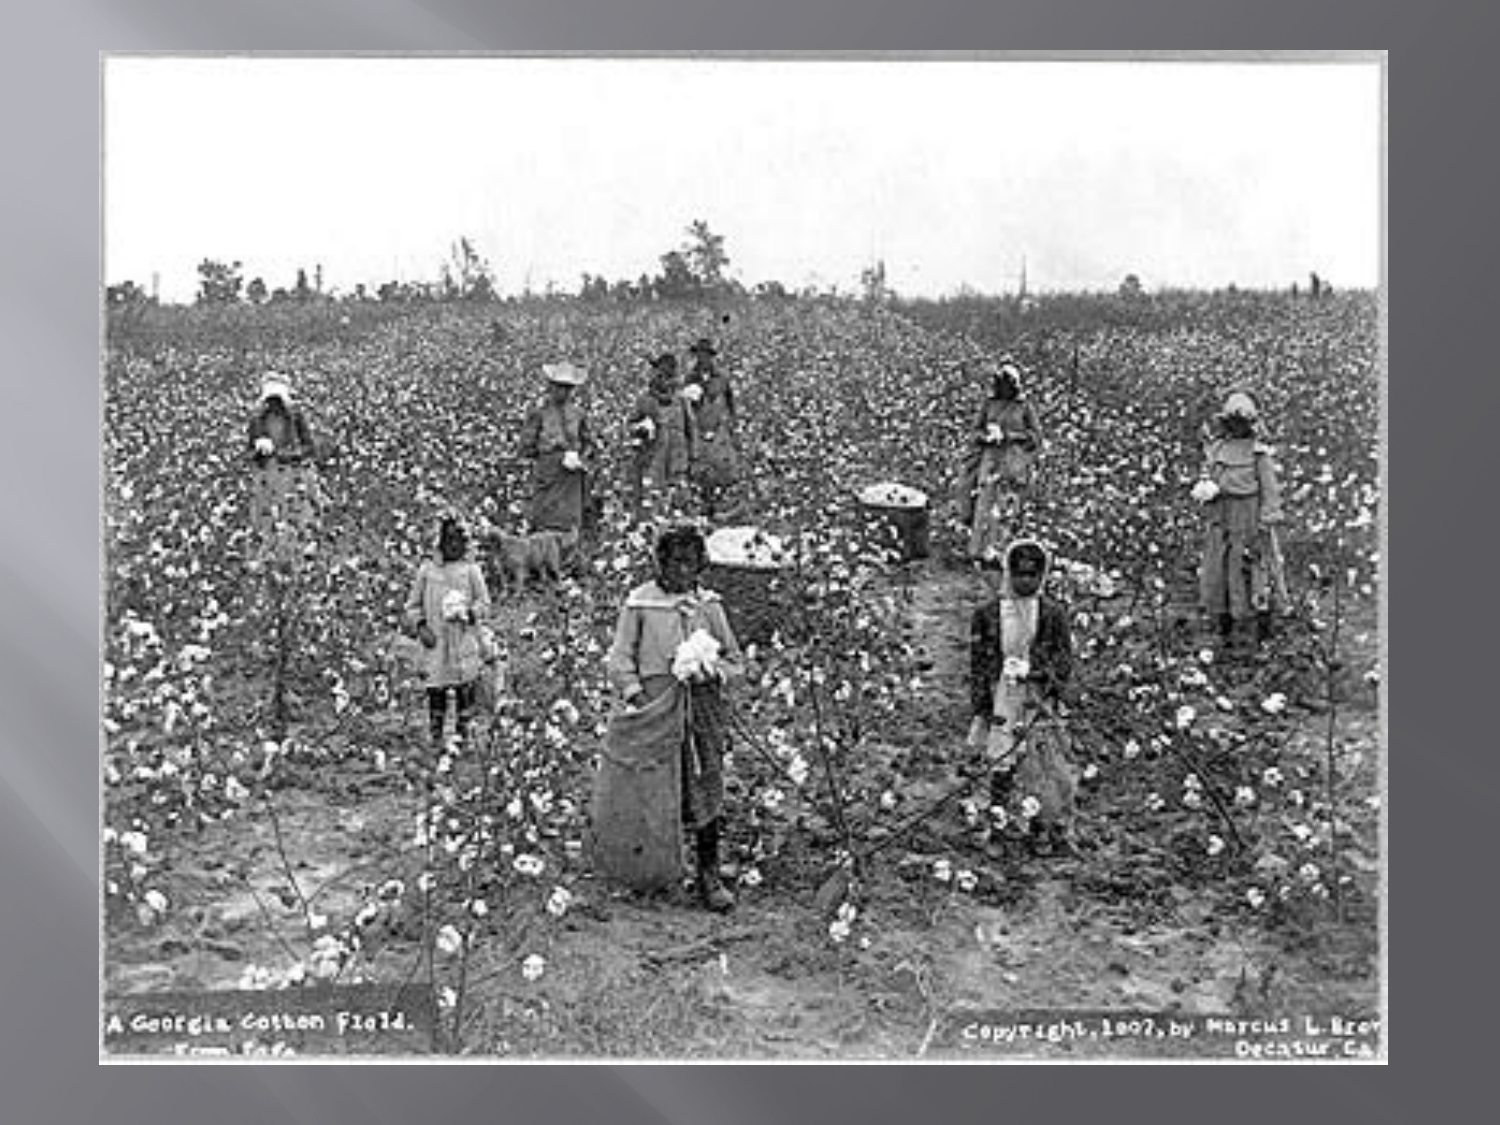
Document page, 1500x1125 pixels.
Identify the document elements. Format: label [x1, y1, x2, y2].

picture [99, 50, 1388, 1065]
